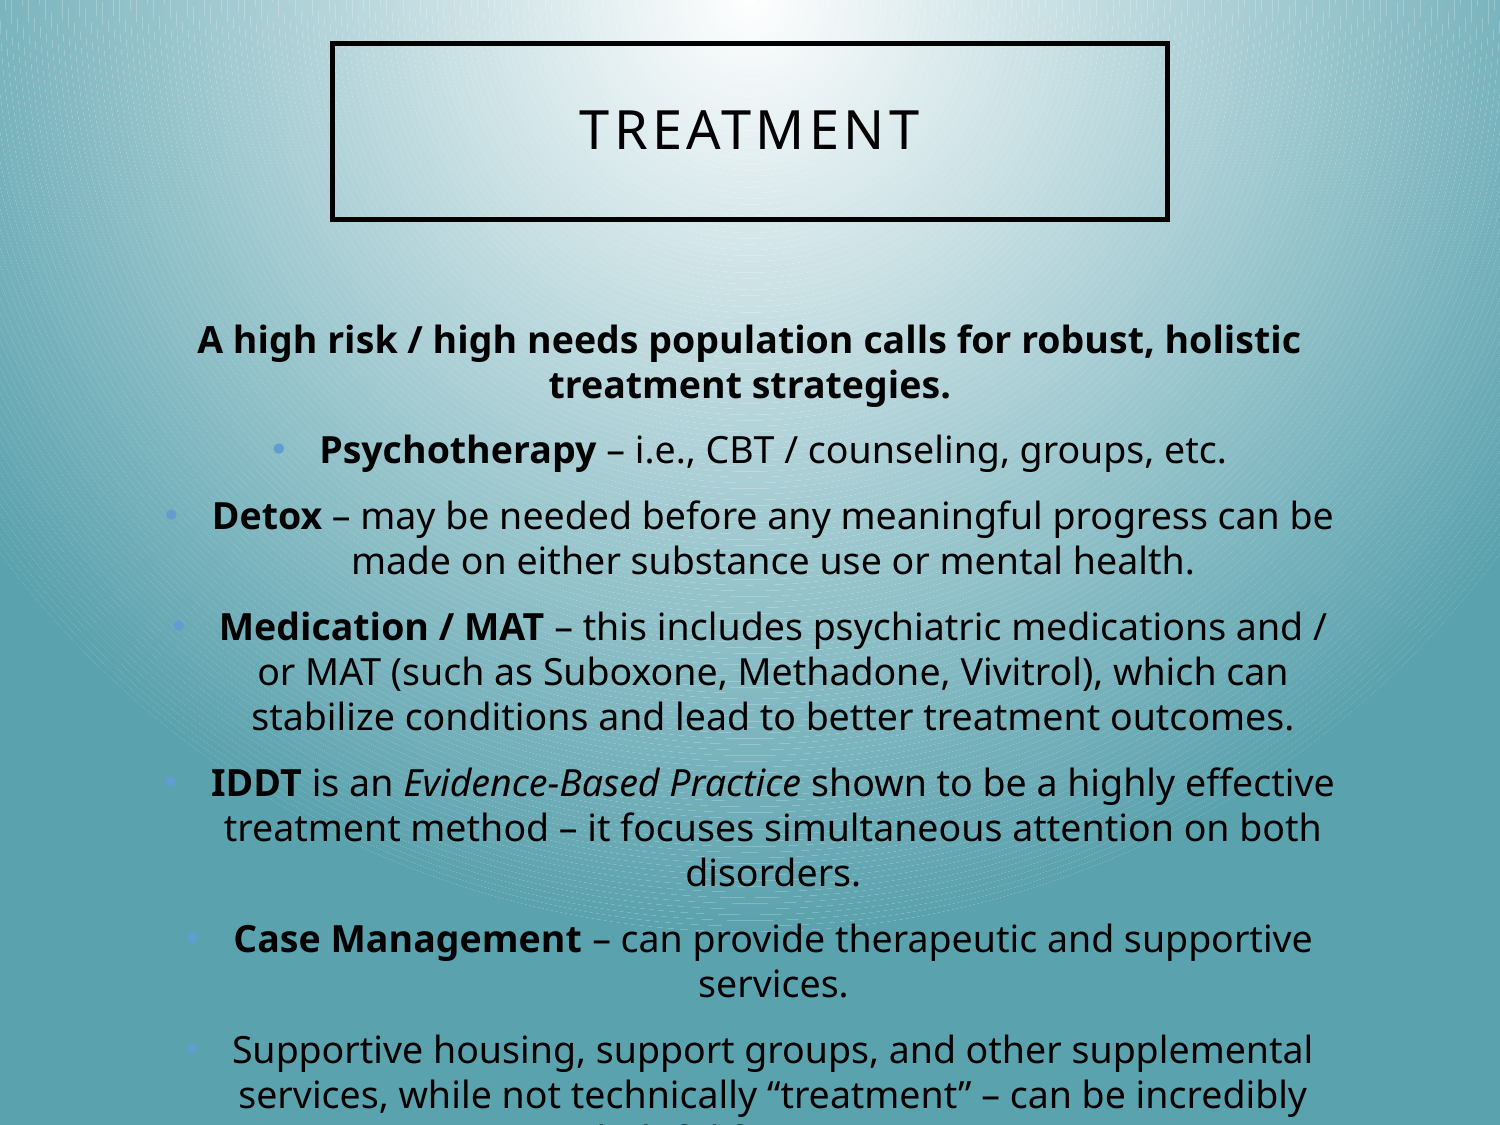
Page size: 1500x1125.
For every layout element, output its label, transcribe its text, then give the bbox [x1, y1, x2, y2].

list A high risk / high needs population calls for robust, holistic treatment strategies. Psychotherapy – i.e., CBT / counseling, groups, etc. Detox – may be needed before any meaningful progress can be made on either substance use or mental health. Medication / MAT – this includes psychiatric medications and / or MAT (such as Suboxone, Methadone, Vivitrol), which can stabilize conditions and lead to better treatment outcomes. IDDT is an Evidence-Based Practice shown to be a highly effective treatment method – it focuses simultaneous attention on both disorders. Case Management – can provide therapeutic and supportive services. Supportive housing, support groups, and other supplemental services, while not technically “treatment” – can be incredibly helpful for recovery. [137, 308, 1363, 817]
title TREATMENT [330, 41, 1170, 222]
